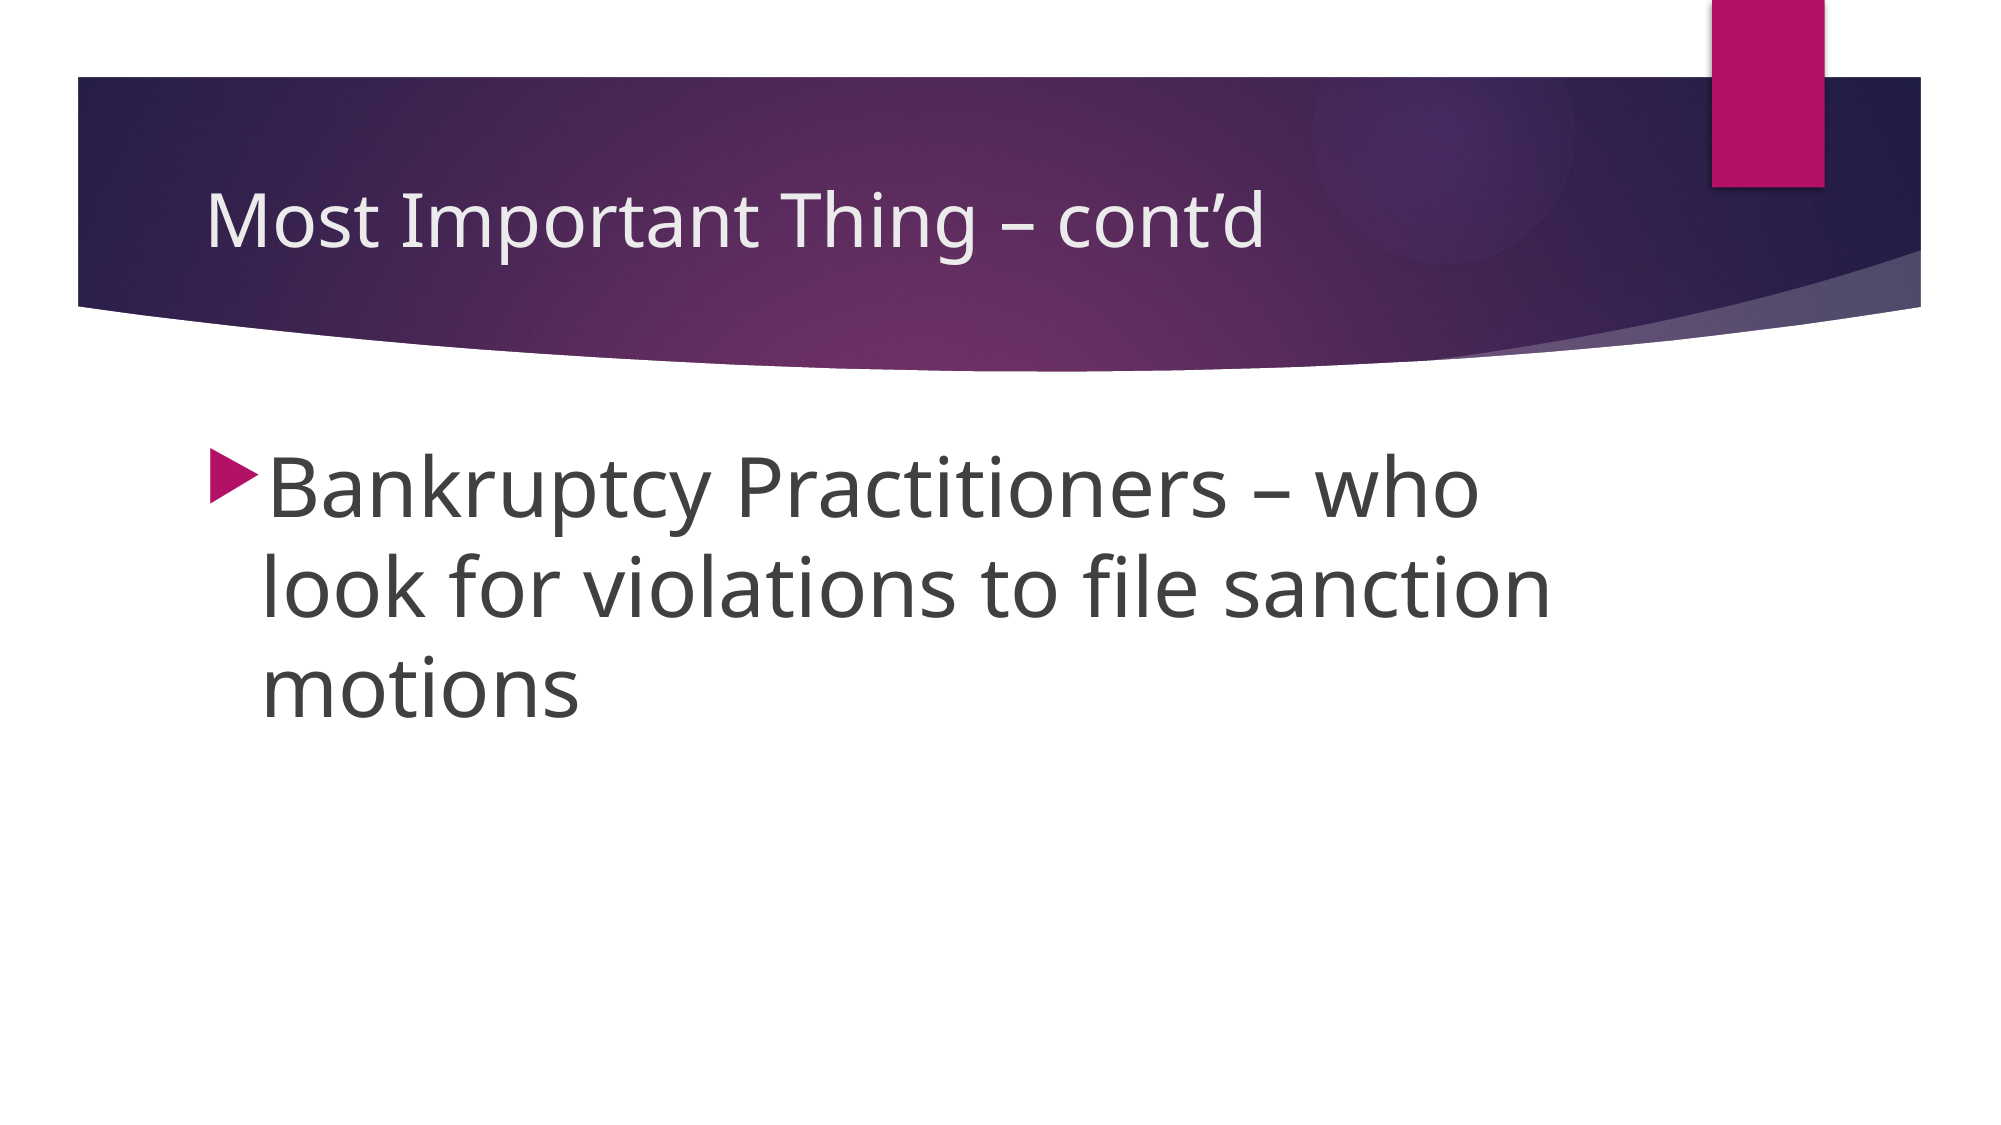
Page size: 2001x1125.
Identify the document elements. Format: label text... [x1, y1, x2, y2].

list Bankruptcy Practitioners – who look for violations to file sanction motions [189, 427, 1638, 988]
title Most Important Thing – cont’d [189, 159, 1627, 276]
